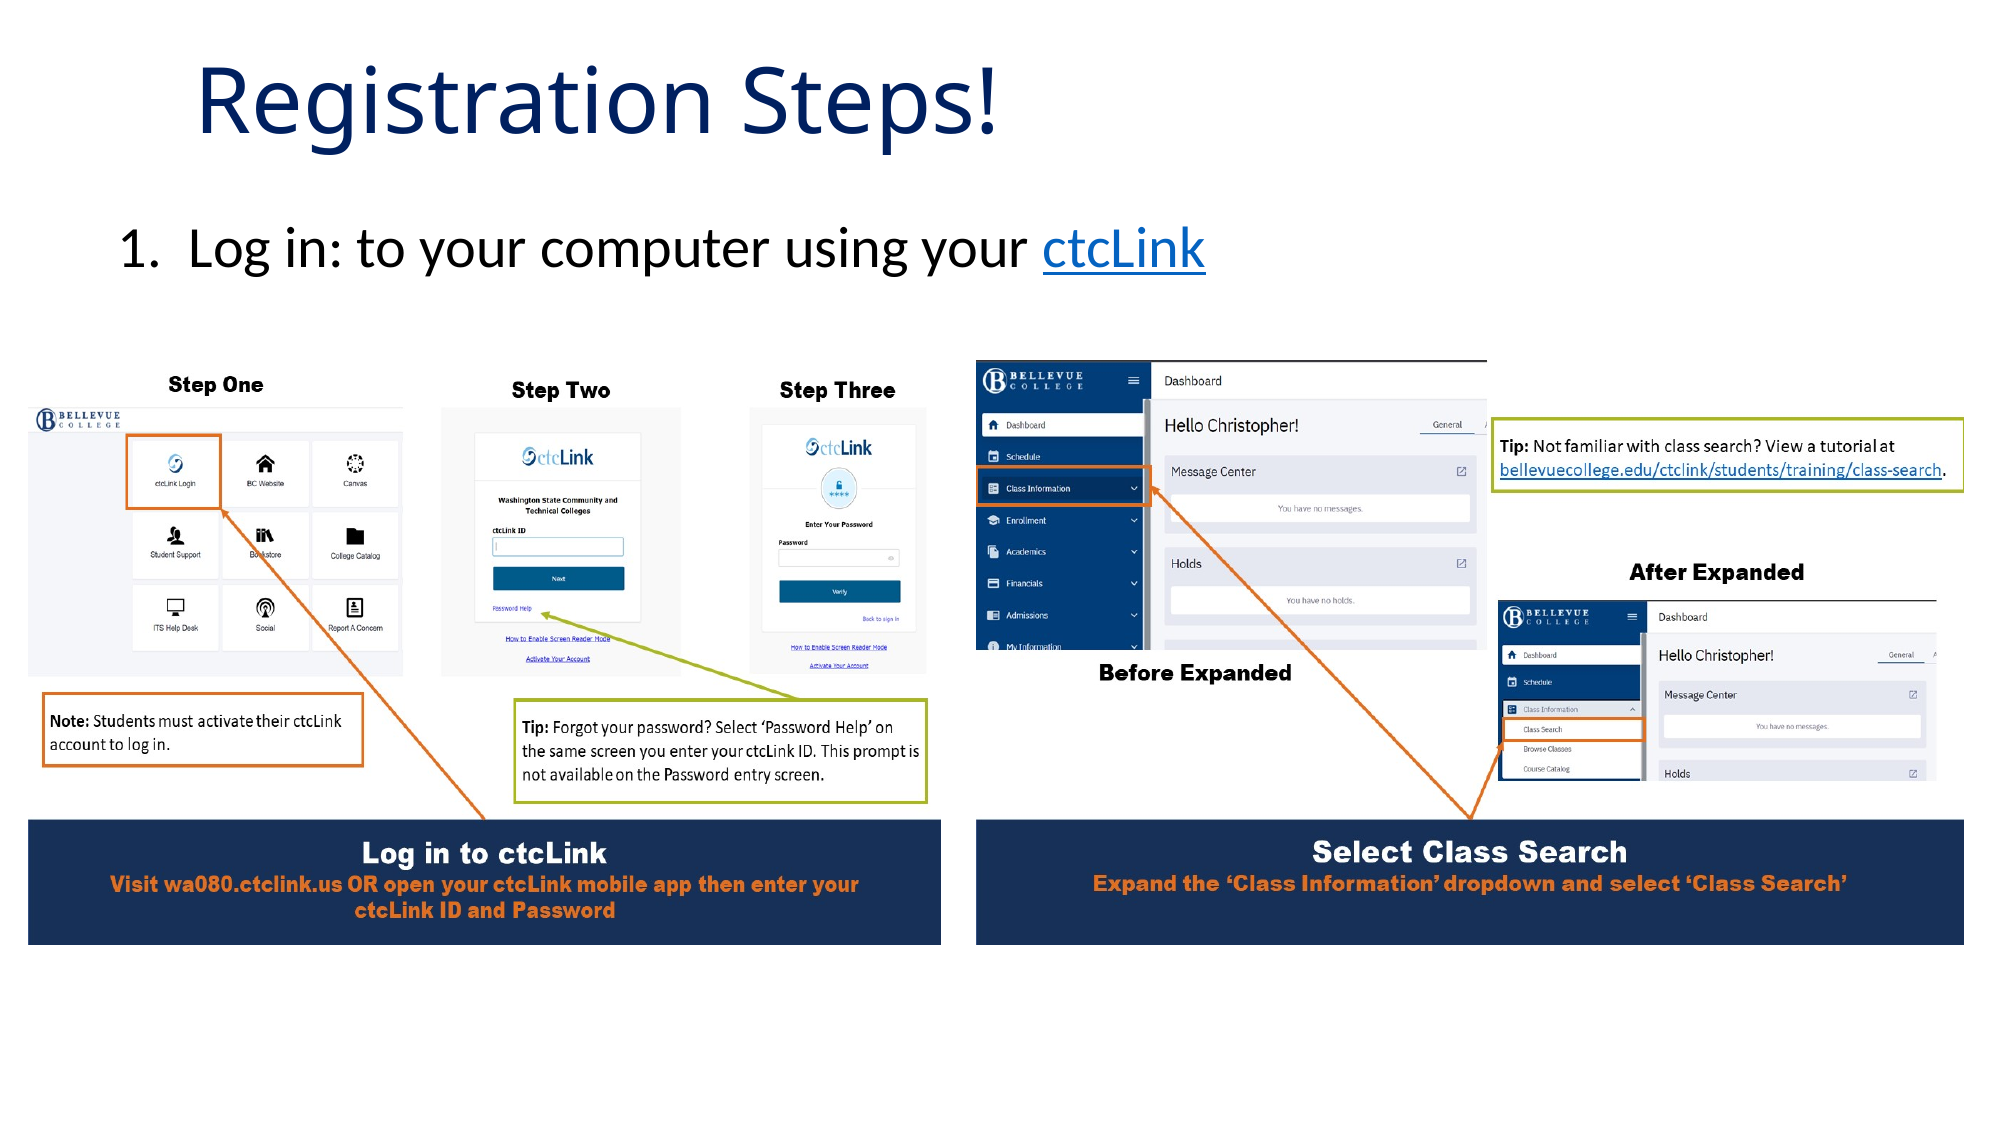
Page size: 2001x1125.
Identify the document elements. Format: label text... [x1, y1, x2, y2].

picture [28, 360, 941, 945]
text_box 1. Log in: to your computer using your ctcLink [103, 202, 1271, 287]
picture [976, 360, 1964, 945]
text_box Registration Steps! [179, 46, 1830, 285]
